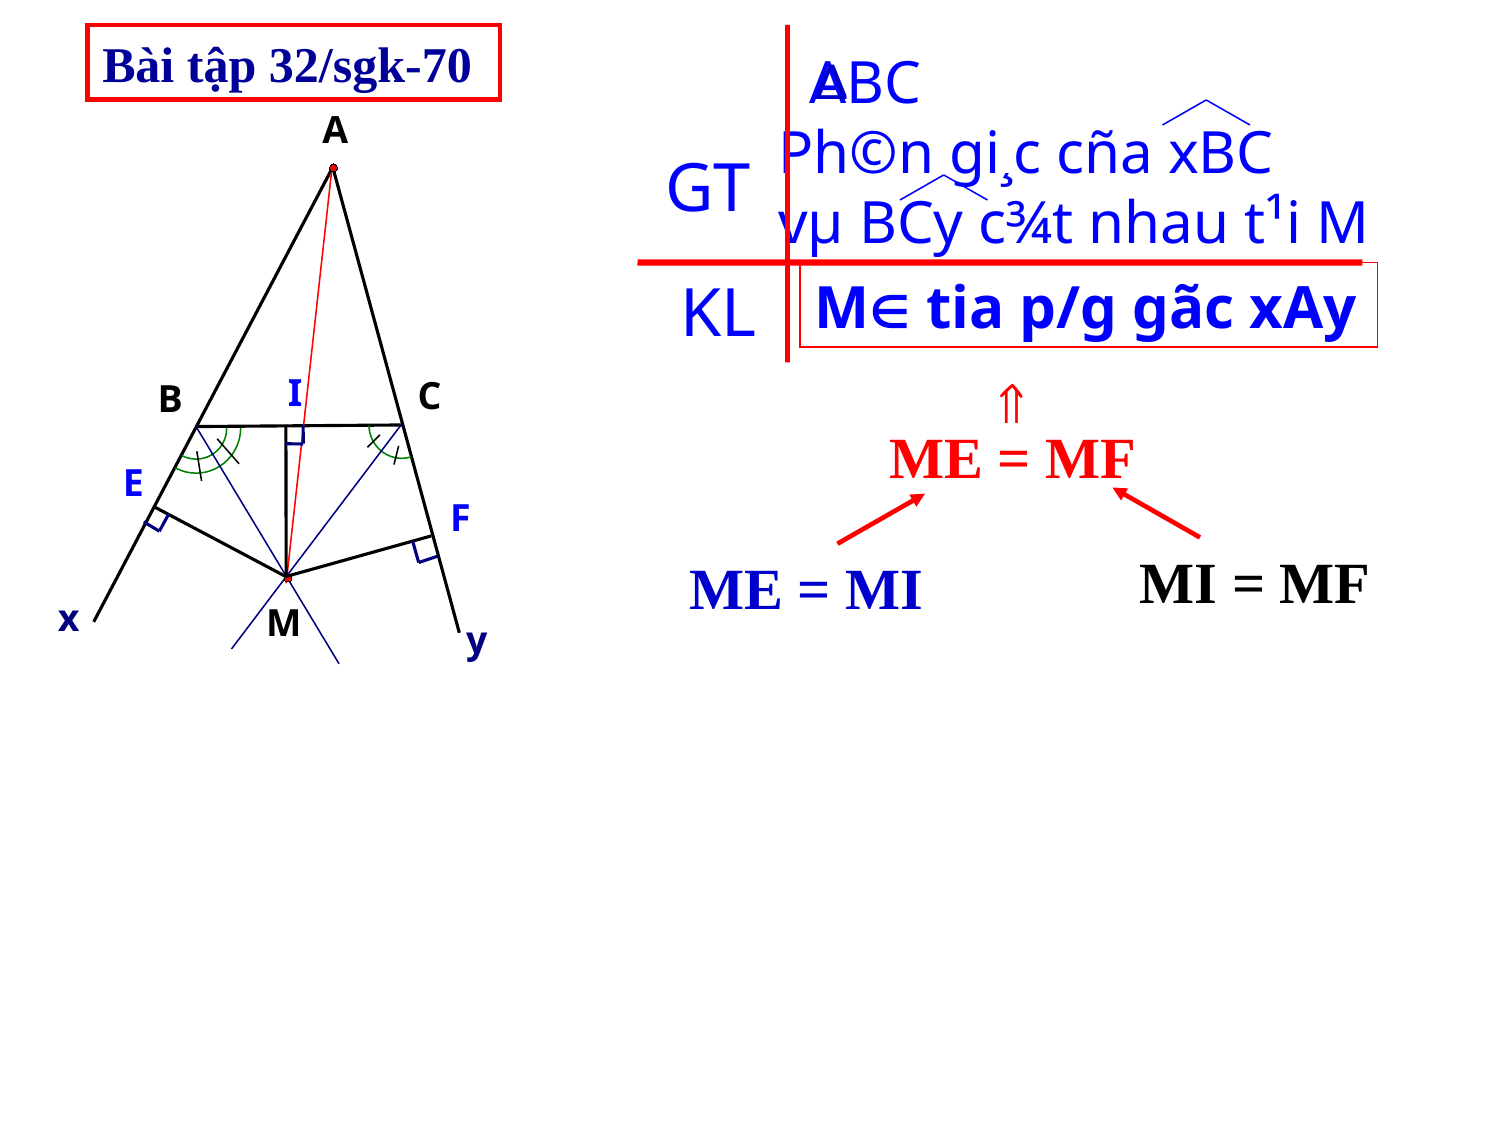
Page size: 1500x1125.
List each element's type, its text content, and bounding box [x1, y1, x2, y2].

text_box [143, 547, 438, 573]
text_box ME = MF [875, 412, 1200, 486]
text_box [987, 362, 1040, 438]
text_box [121, 368, 472, 539]
text_box Bài tập 32/sgk-70 [87, 24, 500, 100]
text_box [637, 24, 1378, 363]
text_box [674, 537, 1413, 630]
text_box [267, 153, 351, 367]
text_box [837, 487, 1201, 544]
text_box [37, 574, 510, 685]
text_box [74, 87, 479, 573]
